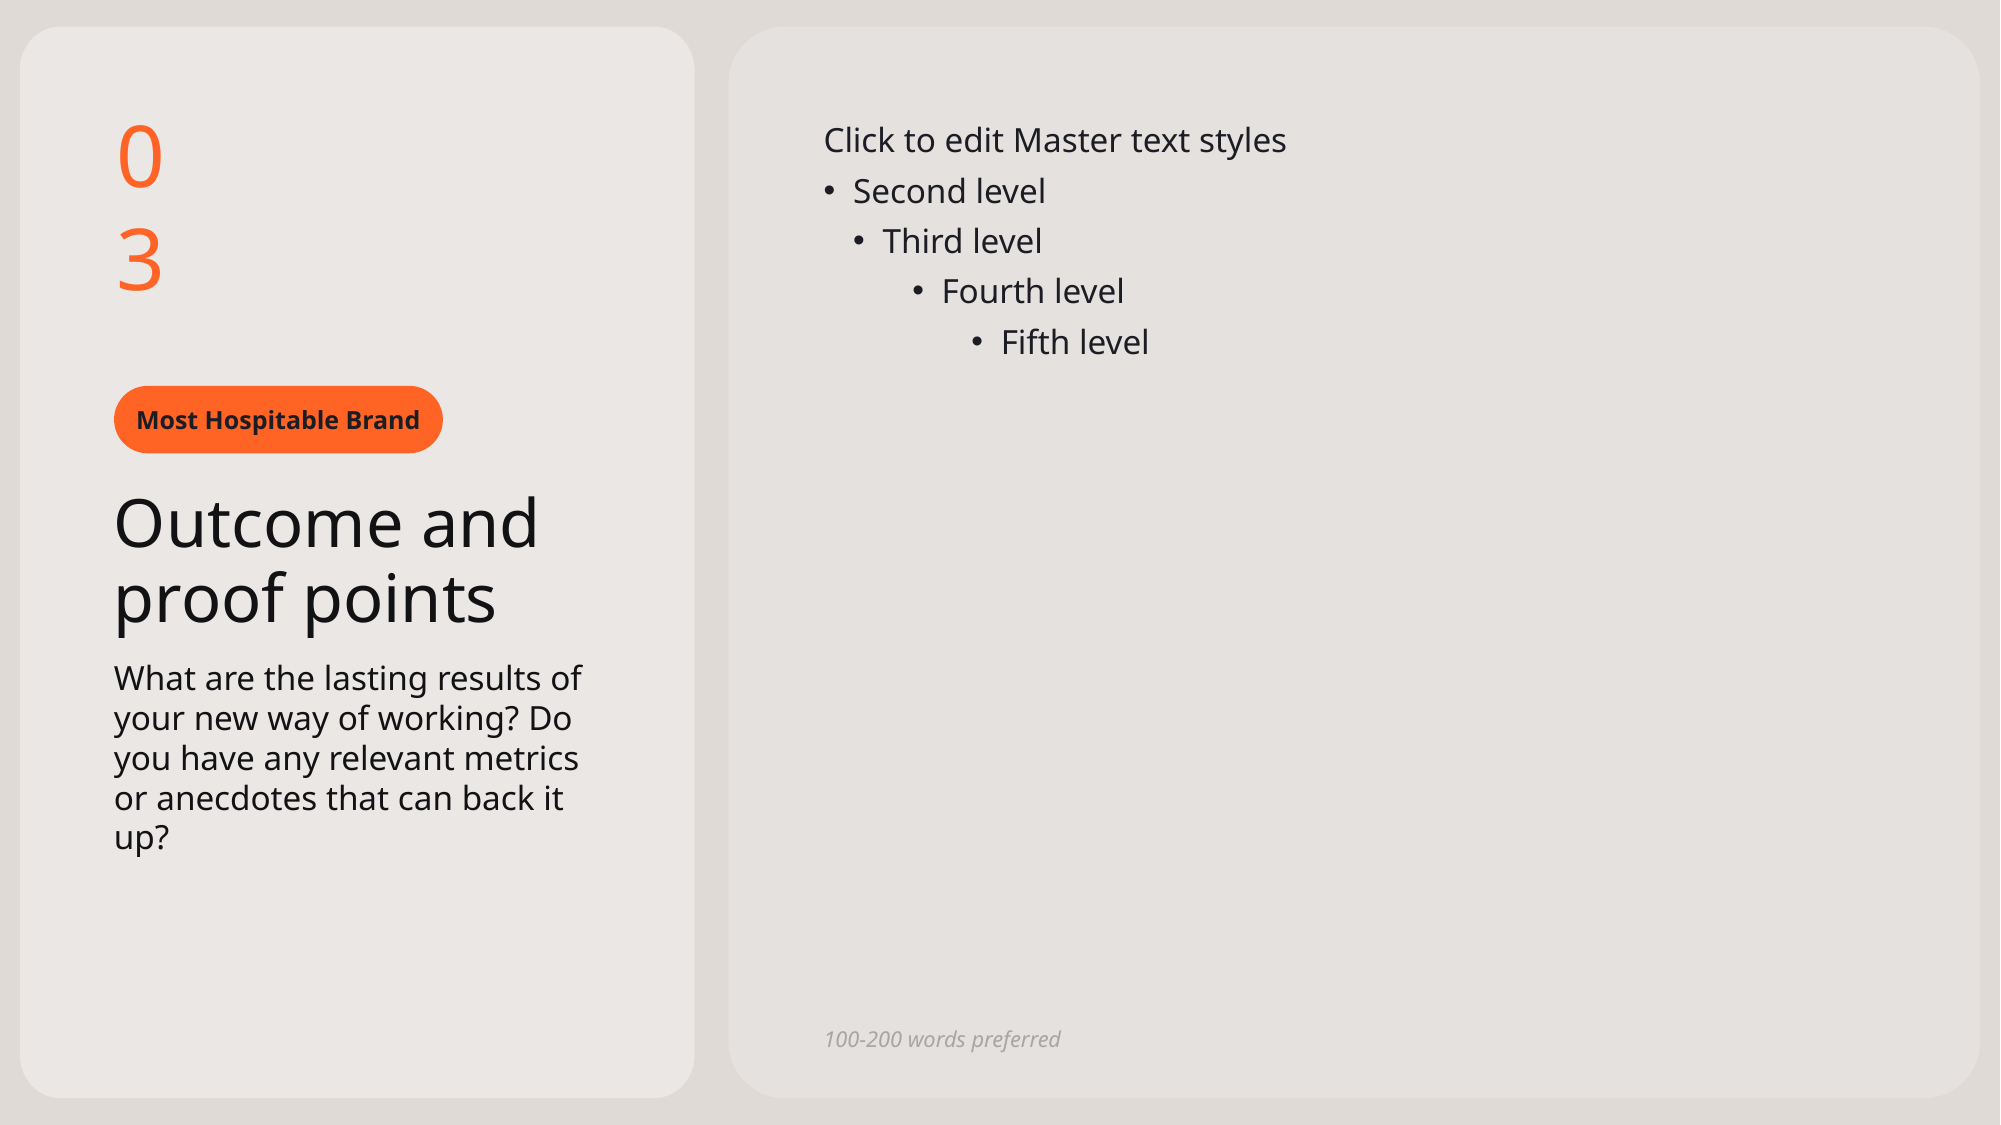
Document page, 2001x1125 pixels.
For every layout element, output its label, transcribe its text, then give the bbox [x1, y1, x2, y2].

list Click to edit Master text styles Second level Third level Fourth level Fifth level [823, 119, 1882, 1006]
text_box Most Hospitable Brand [114, 385, 443, 454]
